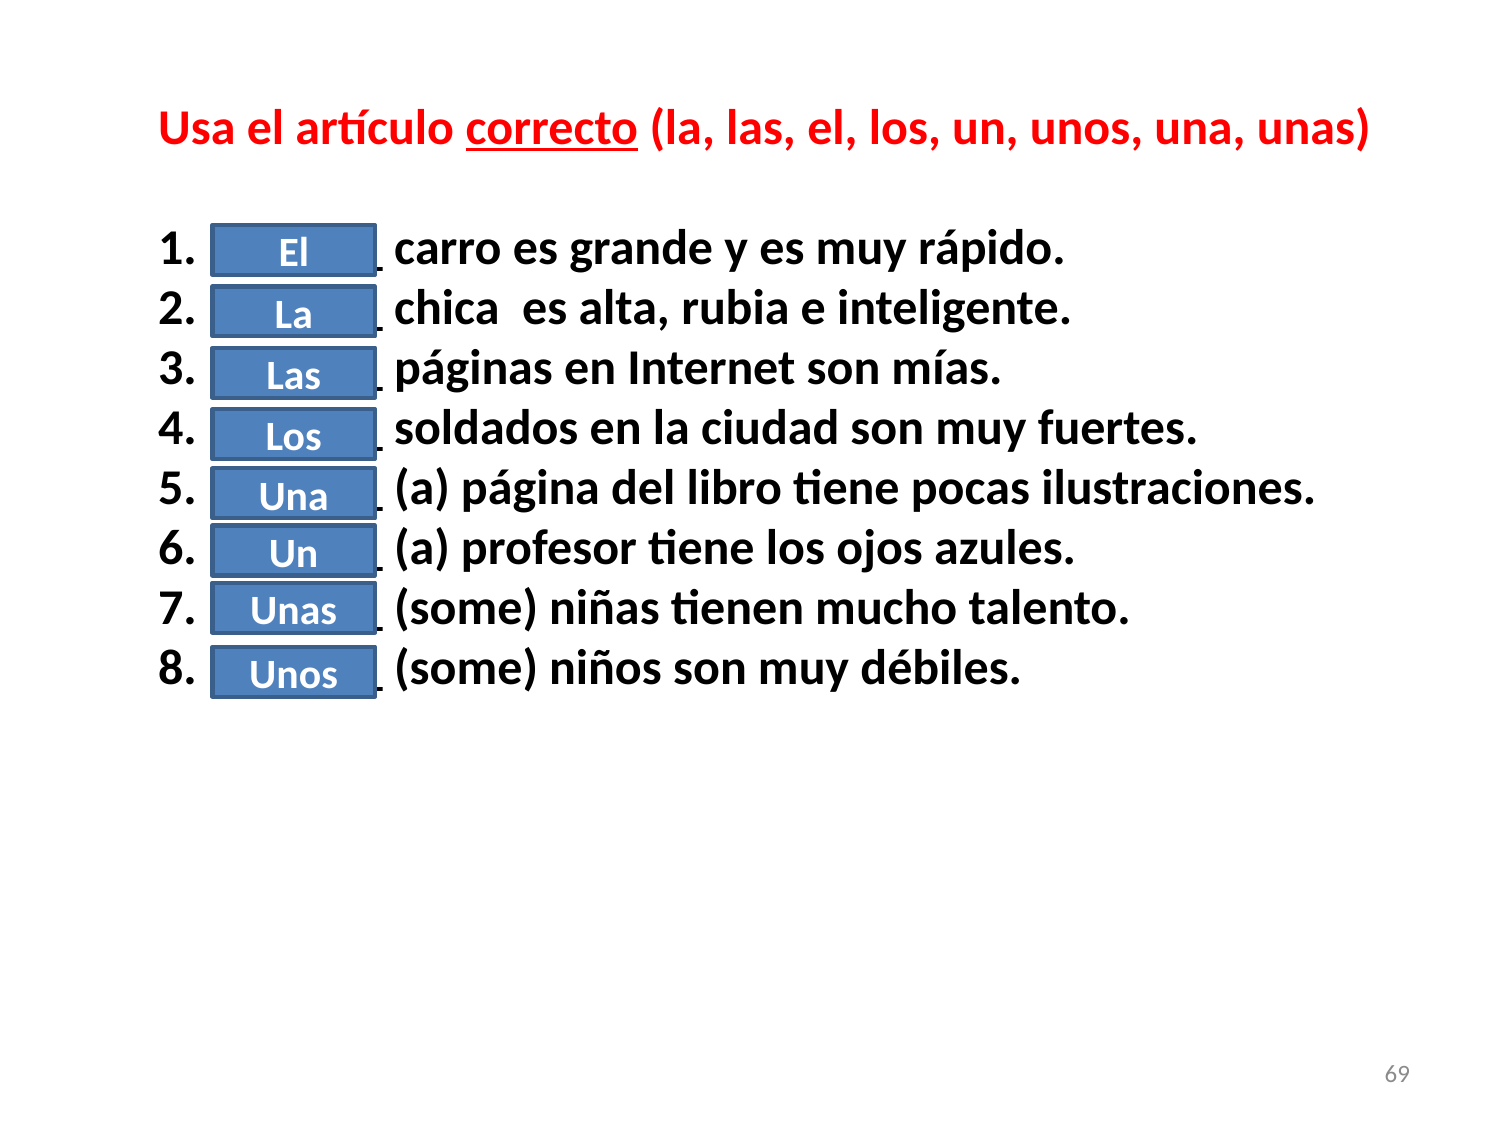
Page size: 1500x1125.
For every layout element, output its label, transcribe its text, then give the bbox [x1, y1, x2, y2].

slide_number 69 [1074, 1042, 1425, 1103]
text_box Un [210, 523, 377, 578]
text_box Unos [210, 645, 377, 699]
text_box La [210, 284, 377, 338]
text_box Usa el artículo correcto (la, las, el, los, un, unos, una, unas) ______ carro es grande y es muy rápido. ______ chica es alta, rubia e inteligente. ______ páginas en Internet son mías. ______ soldados en la ciudad son muy fuertes. ______ (a) página del libro tiene pocas ilustraciones. ______ (a) profesor tiene los ojos azules. ______ (some) niñas tienen mucho talento. ______ (some) niños son muy débiles. [143, 87, 1387, 702]
text_box Una [210, 466, 377, 520]
text_box Las [210, 346, 377, 400]
text_box Unas [210, 581, 377, 635]
text_box Los [210, 407, 377, 461]
text_box El [210, 223, 377, 277]
